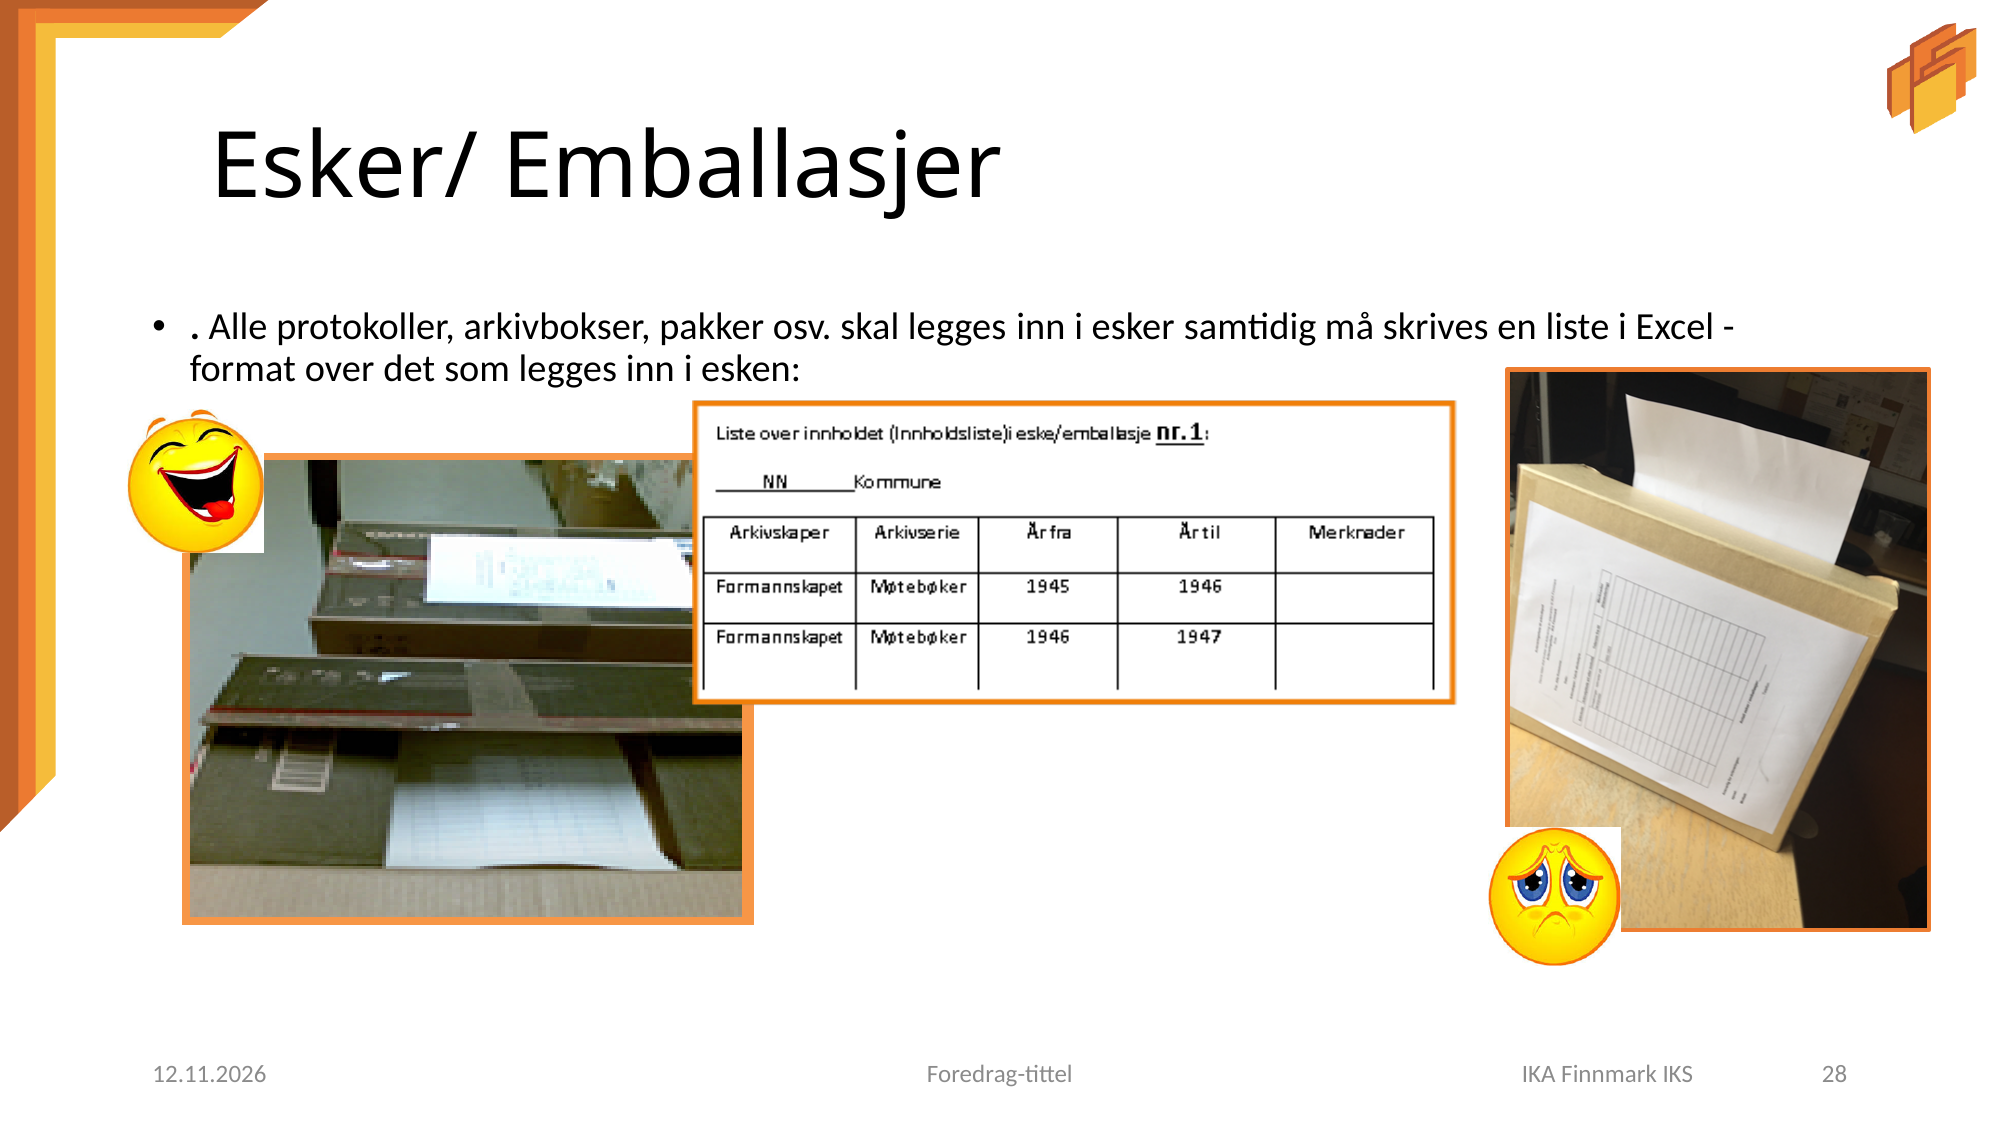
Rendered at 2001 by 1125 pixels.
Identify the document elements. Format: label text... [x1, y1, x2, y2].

slide_number IKA Finnmark IKS 28 [1412, 1042, 1863, 1103]
title Esker/ Emballasjer [195, 61, 1771, 275]
picture [1488, 371, 1927, 966]
list . Alle protokoller, arkivbokser, pakker osv. skal legges inn i esker samtidig må skrives en liste i Excel - format over det som legges inn i esken: [137, 299, 1863, 398]
picture [126, 399, 1459, 928]
picture [1887, 23, 1977, 134]
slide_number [137, 1042, 588, 1103]
footer Foredrag-tittel [662, 1042, 1338, 1103]
